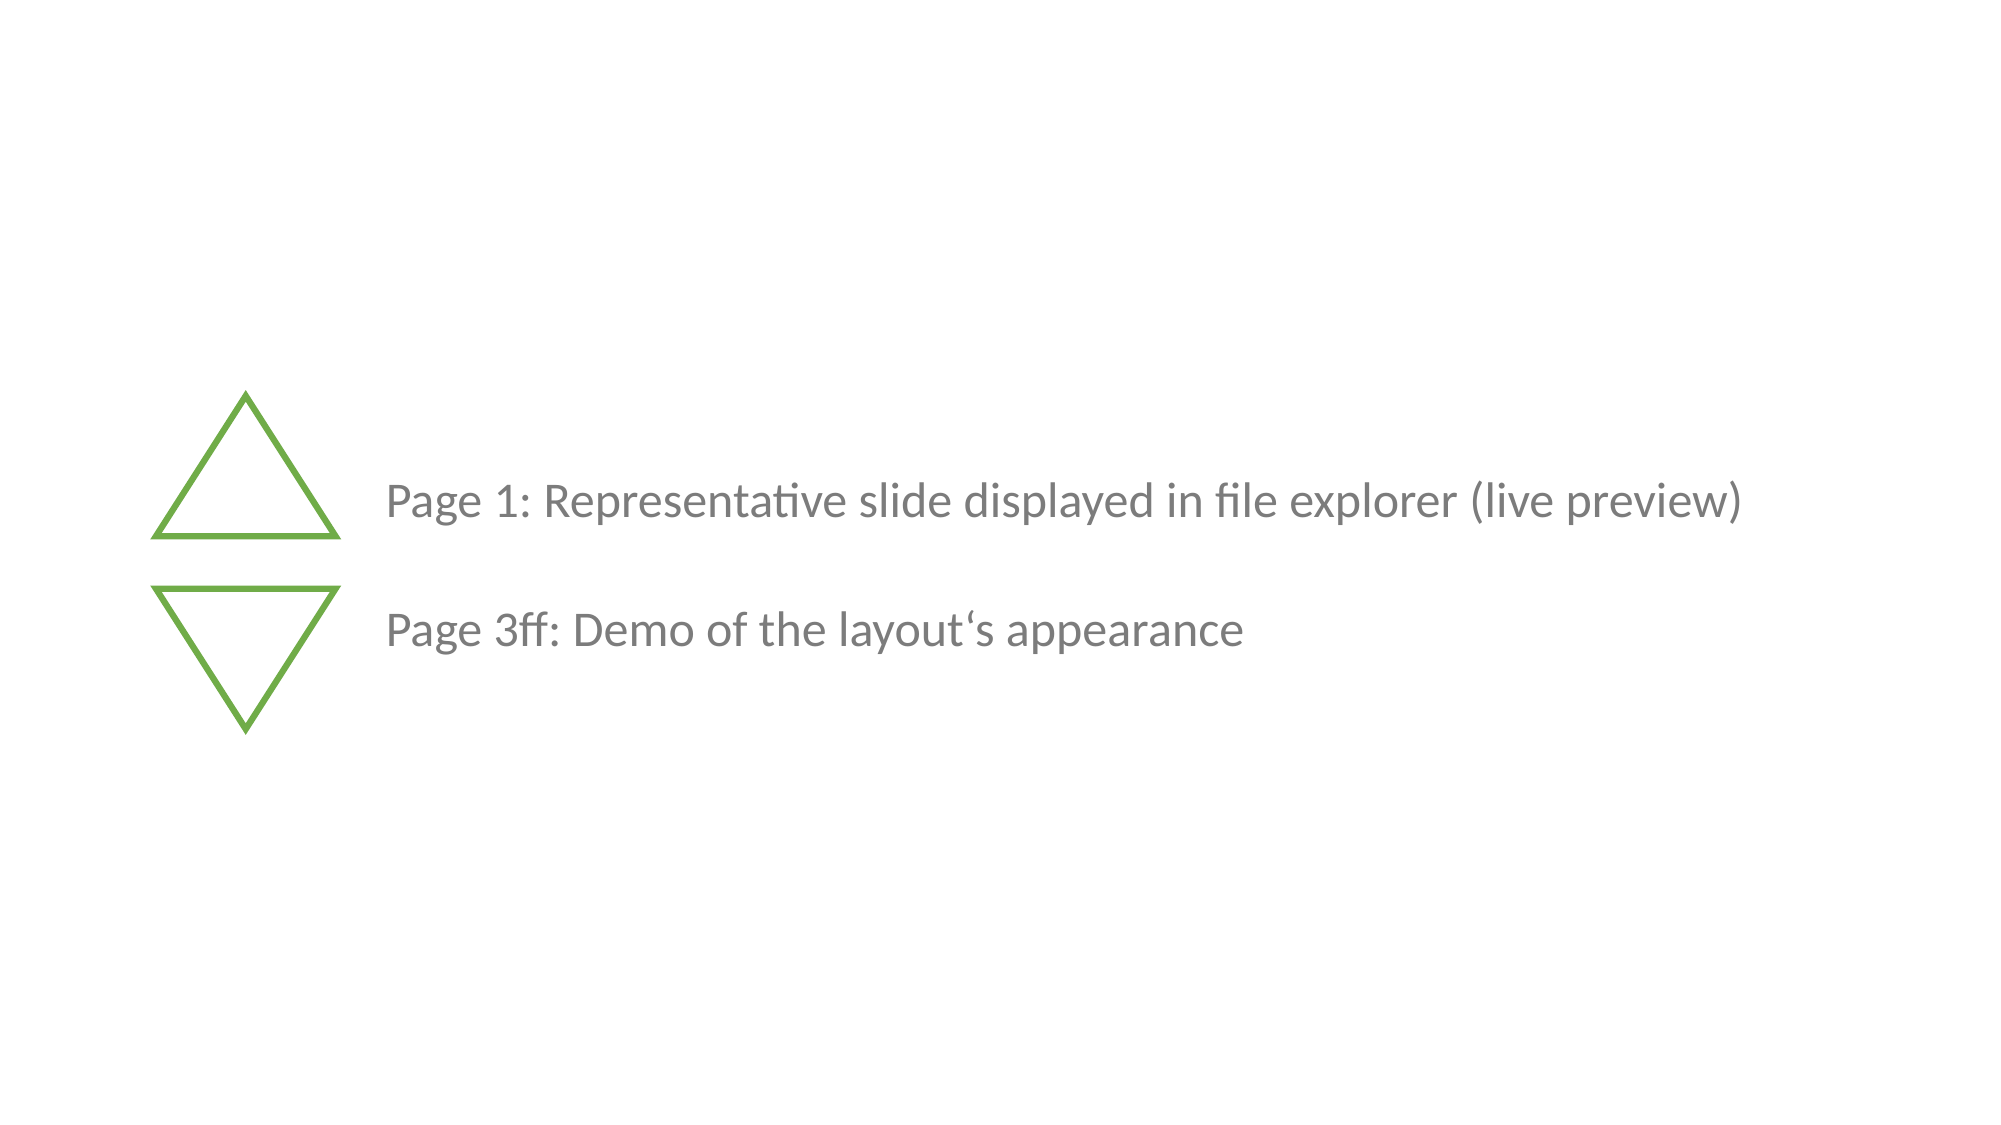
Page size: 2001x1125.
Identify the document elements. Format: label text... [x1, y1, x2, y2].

text_box [154, 587, 338, 732]
text_box Page 1: Representative slide displayed in file explorer (live preview) [371, 460, 1820, 536]
text_box Page 3ff: Demo of the layout‘s appearance [371, 588, 1820, 664]
text_box [154, 393, 338, 538]
